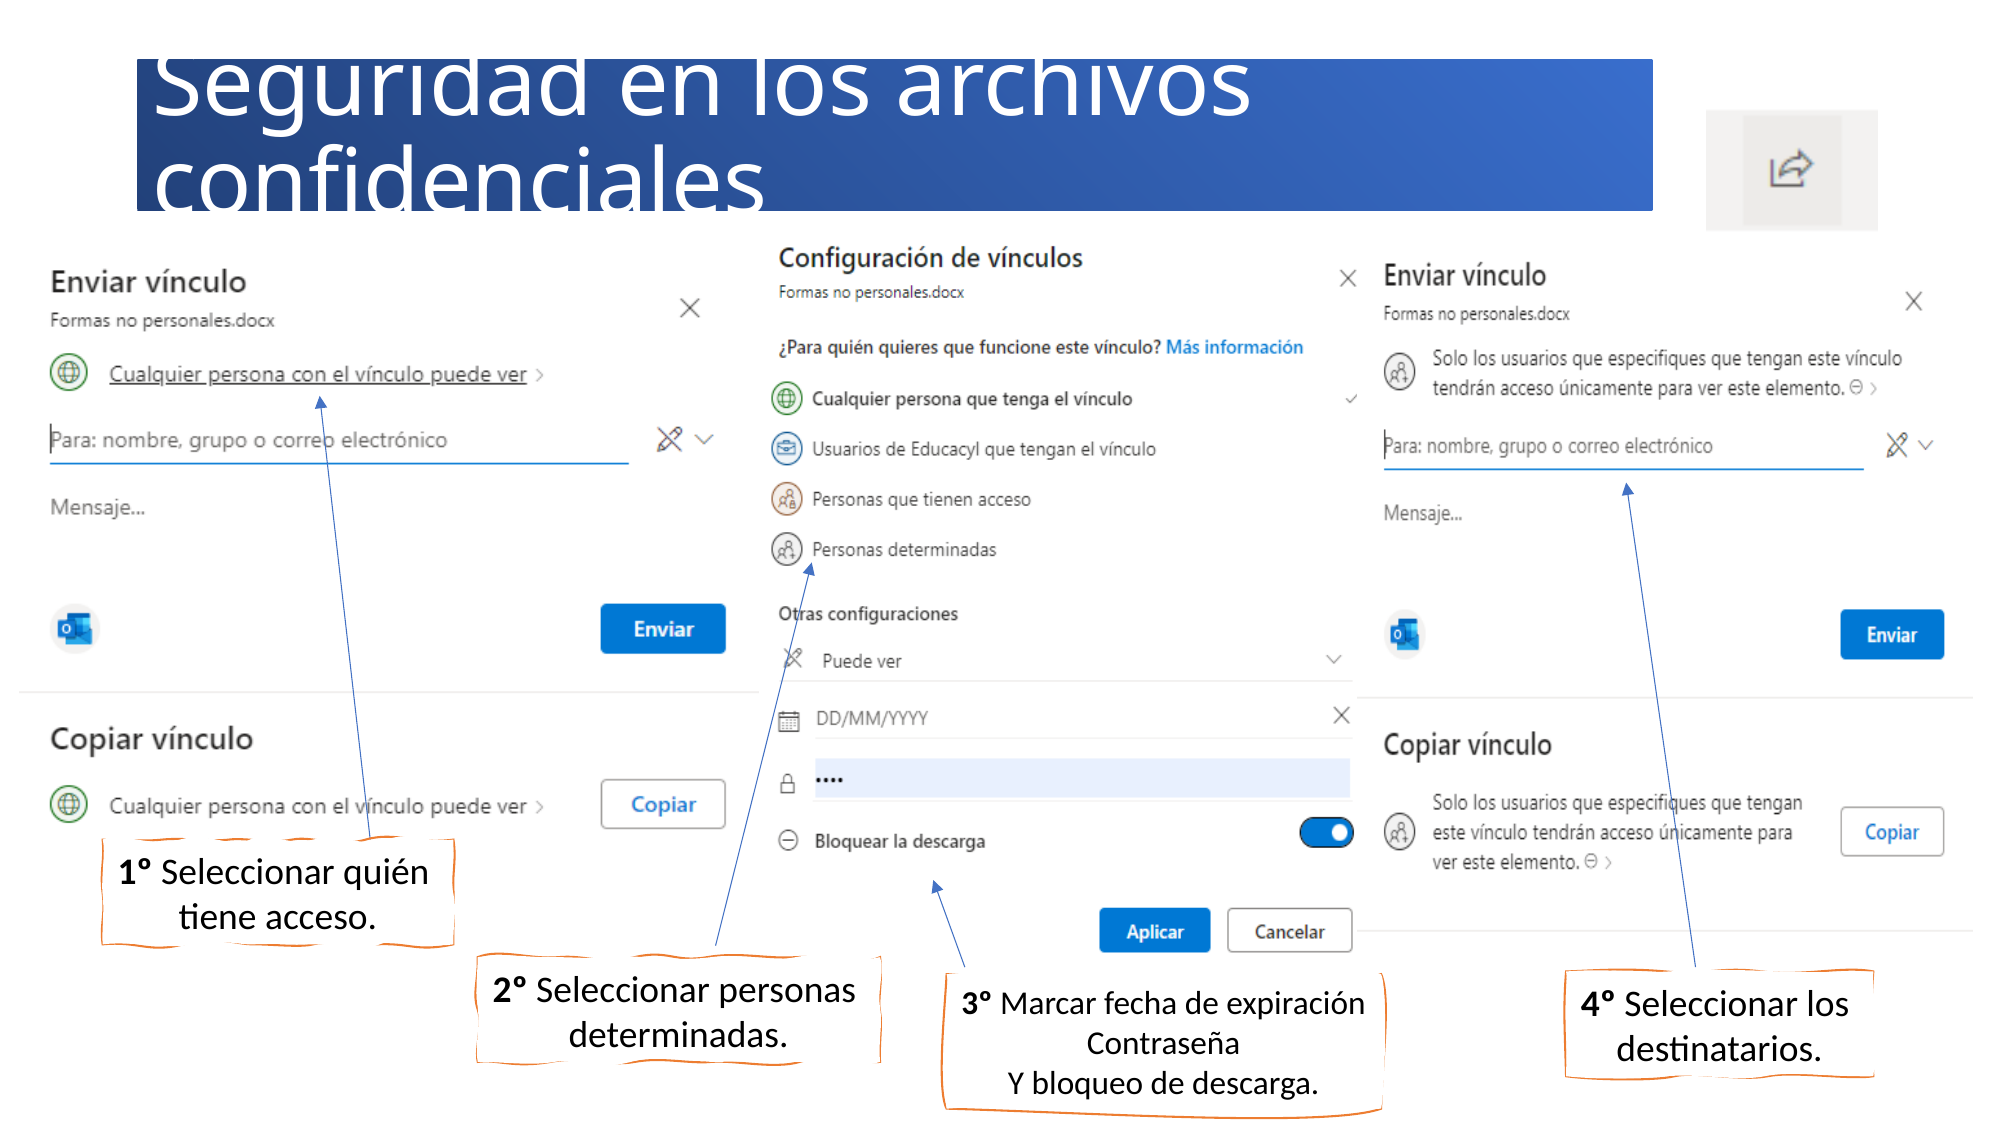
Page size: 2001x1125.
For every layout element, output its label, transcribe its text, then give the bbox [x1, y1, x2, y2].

text_box 4º Seleccionar los destinatarios. [1563, 968, 1875, 1081]
picture [760, 100, 1973, 975]
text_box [933, 879, 965, 968]
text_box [319, 395, 371, 840]
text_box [715, 562, 812, 946]
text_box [1626, 482, 1696, 968]
title Seguridad en los archivos confidenciales [137, 59, 1653, 211]
text_box 2º Seleccionar personas determinadas. [474, 952, 882, 1066]
text_box 3º Marcar fecha de expiración Contraseña Y bloqueo de descarga. [940, 972, 1387, 1120]
picture [19, 244, 759, 881]
text_box 1º Seleccionar quién tiene acceso. [100, 881, 455, 949]
